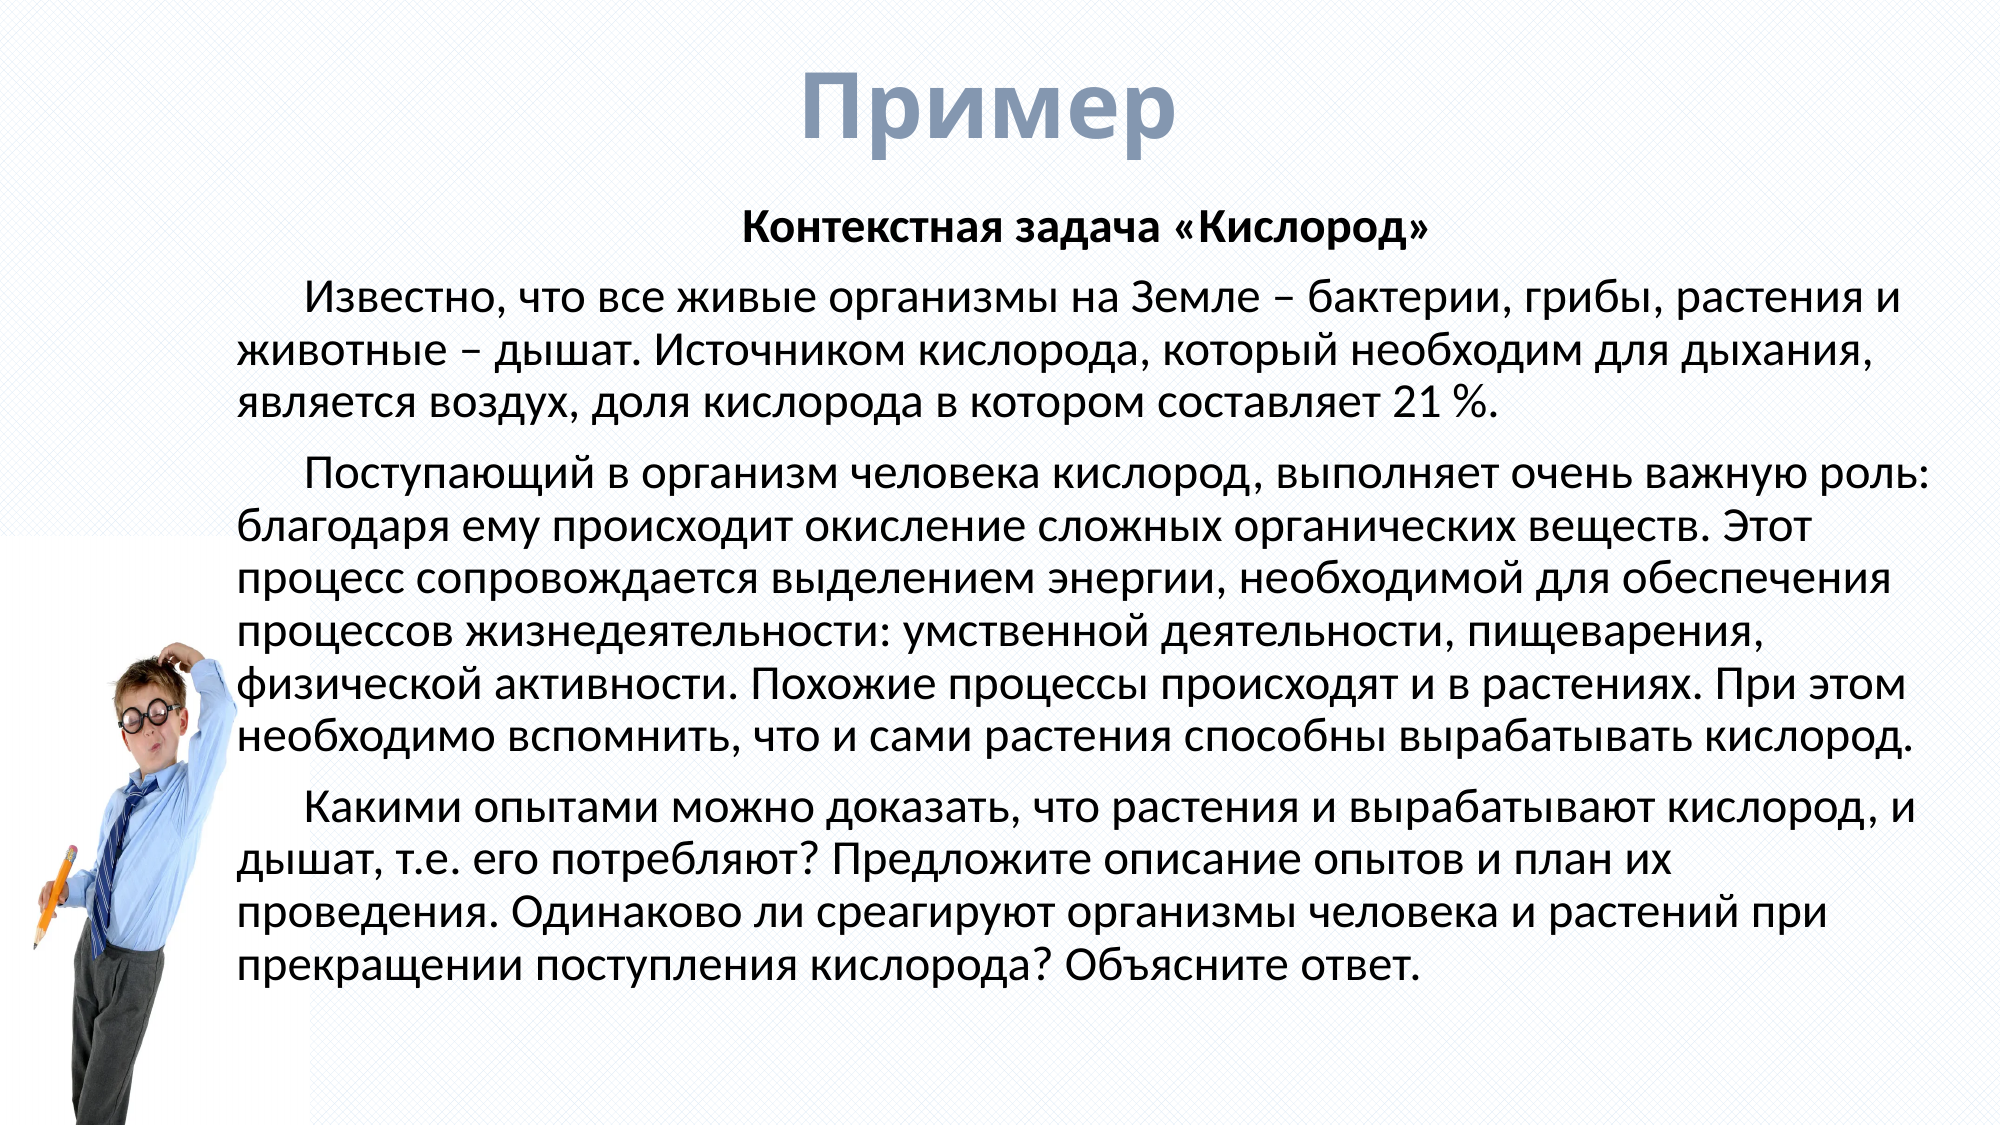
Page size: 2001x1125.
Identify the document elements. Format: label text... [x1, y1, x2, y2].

title Пример [137, 0, 1863, 218]
list Контекстная задача «Кислород» Известно, что все живые организмы на Земле – бактерии, грибы, растения и животные – дышат. Источником кислорода, который необходим для дыхания, является воздух, доля кислорода в котором составляет 21 %. Поступающий в организм человека кислород, выполняет очень важную роль: благодаря ему происходит окисление сложных органических веществ. Этот процесс сопровождается выделением энергии, необходимой для обеспечения процессов жизнедеятельности: умственной деятельности, пищеварения, физической активности. Похожие процессы происходят и в растениях. При этом необходимо вспомнить, что и сами растения способны вырабатывать кислород. Какими опытами можно доказать, что растения и вырабатывают кислород, и дышат, т.е. его потребляют? Предложите описание опытов и план их проведения. Одинаково ли среагируют организмы человека и растений при прекращении поступления кислорода? Объясните ответ. [221, 192, 1955, 1014]
picture [0, 536, 310, 1125]
